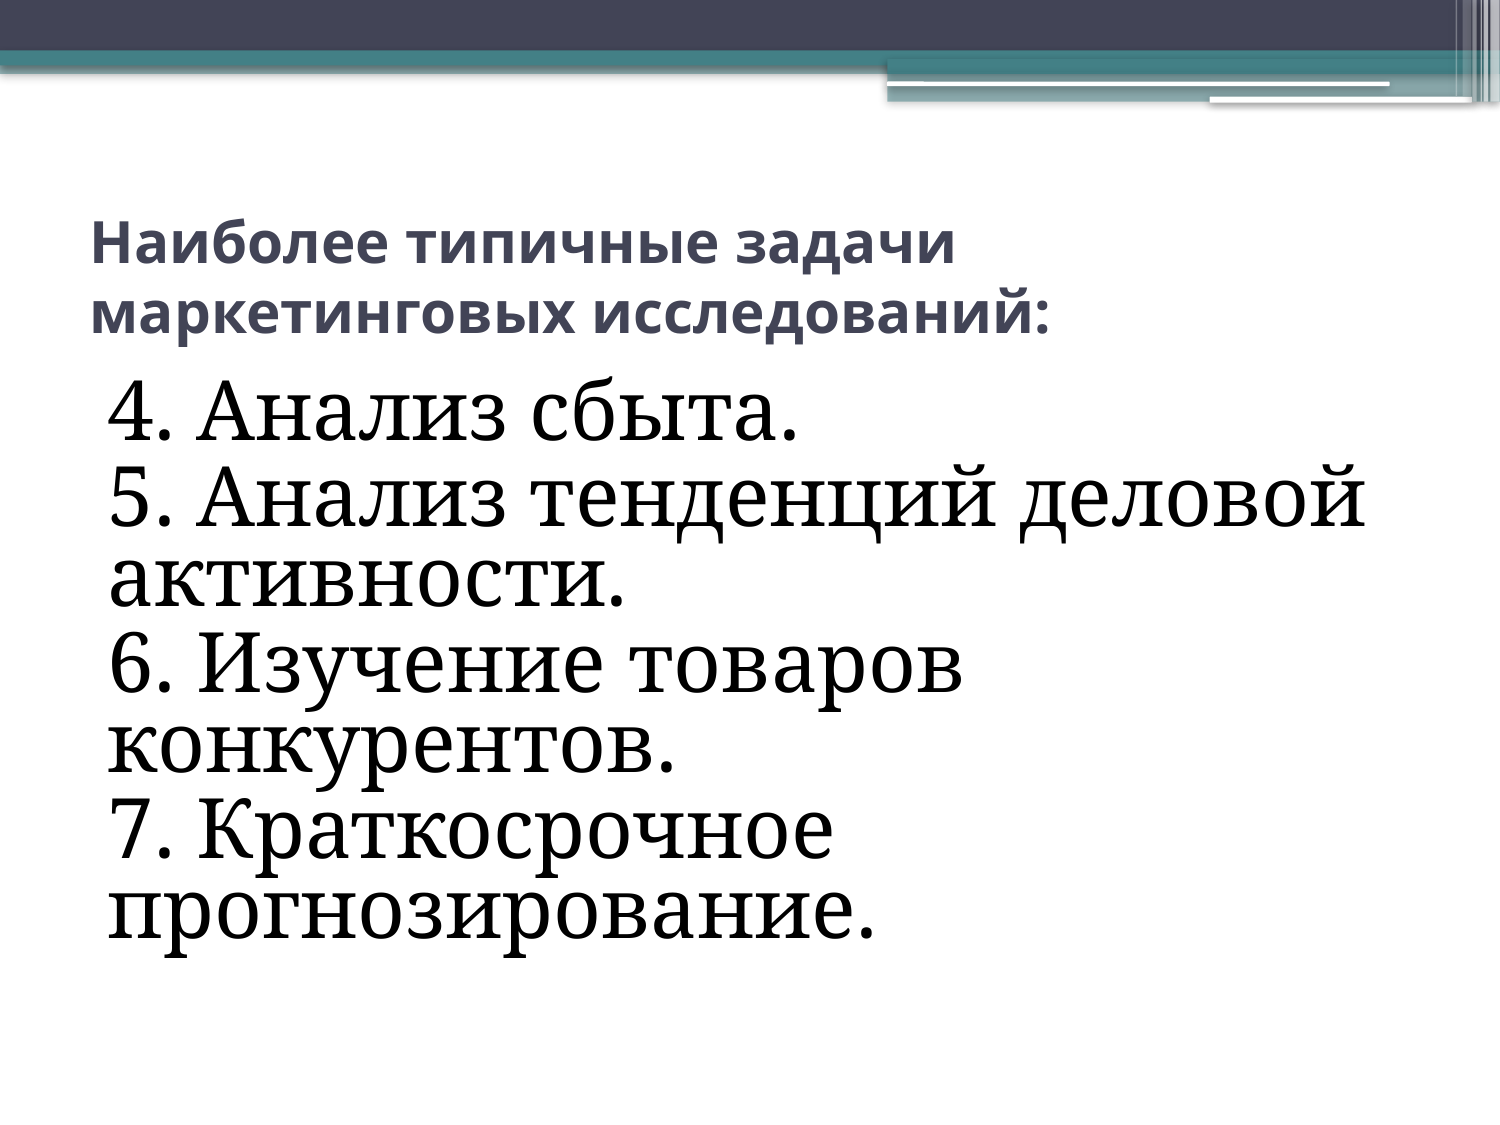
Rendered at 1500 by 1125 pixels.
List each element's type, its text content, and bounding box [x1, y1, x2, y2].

list 4. Анализ сбыта. 5. Анализ тенденций деловой активности. 6. Изучение товаров конкурентов. 7. Краткосрочное прогнозирование. [75, 368, 1425, 1079]
title Наиболее типичные задачи маркетинговых исследований: [75, 187, 1425, 363]
